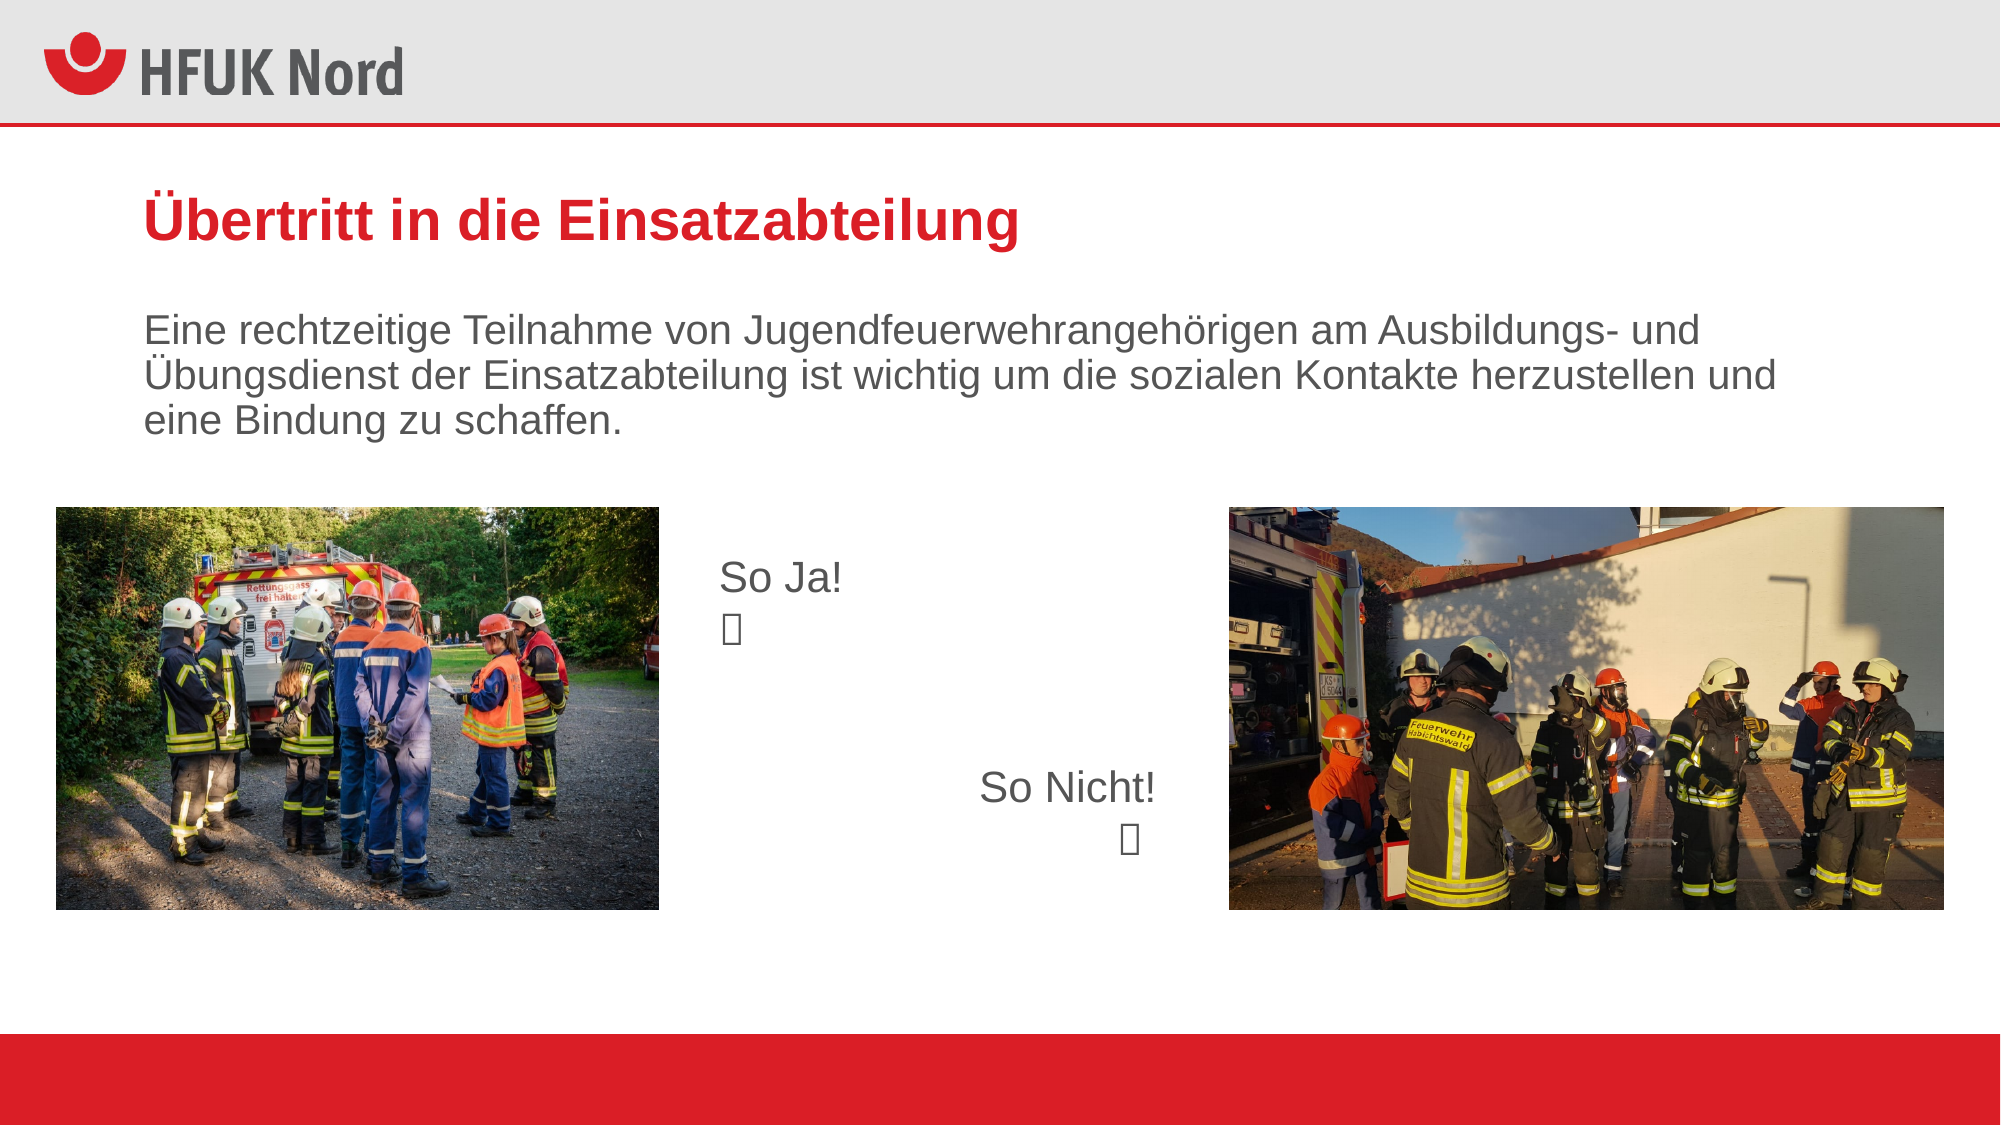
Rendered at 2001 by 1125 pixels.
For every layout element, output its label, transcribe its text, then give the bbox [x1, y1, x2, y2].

title Übertritt in die Einsatzabteilung [143, 190, 1857, 276]
text_box So Ja!  So Nicht!  [704, 541, 1184, 872]
picture [1229, 507, 1944, 910]
picture [56, 507, 659, 910]
list Eine rechtzeitige Teilnahme von Jugendfeuerwehrangehörigen am Ausbildungs- und Übungsdienst der Einsatzabteilung ist wichtig um die sozialen Kontakte herzustellen und eine Bindung zu schaffen. [143, 308, 1857, 977]
